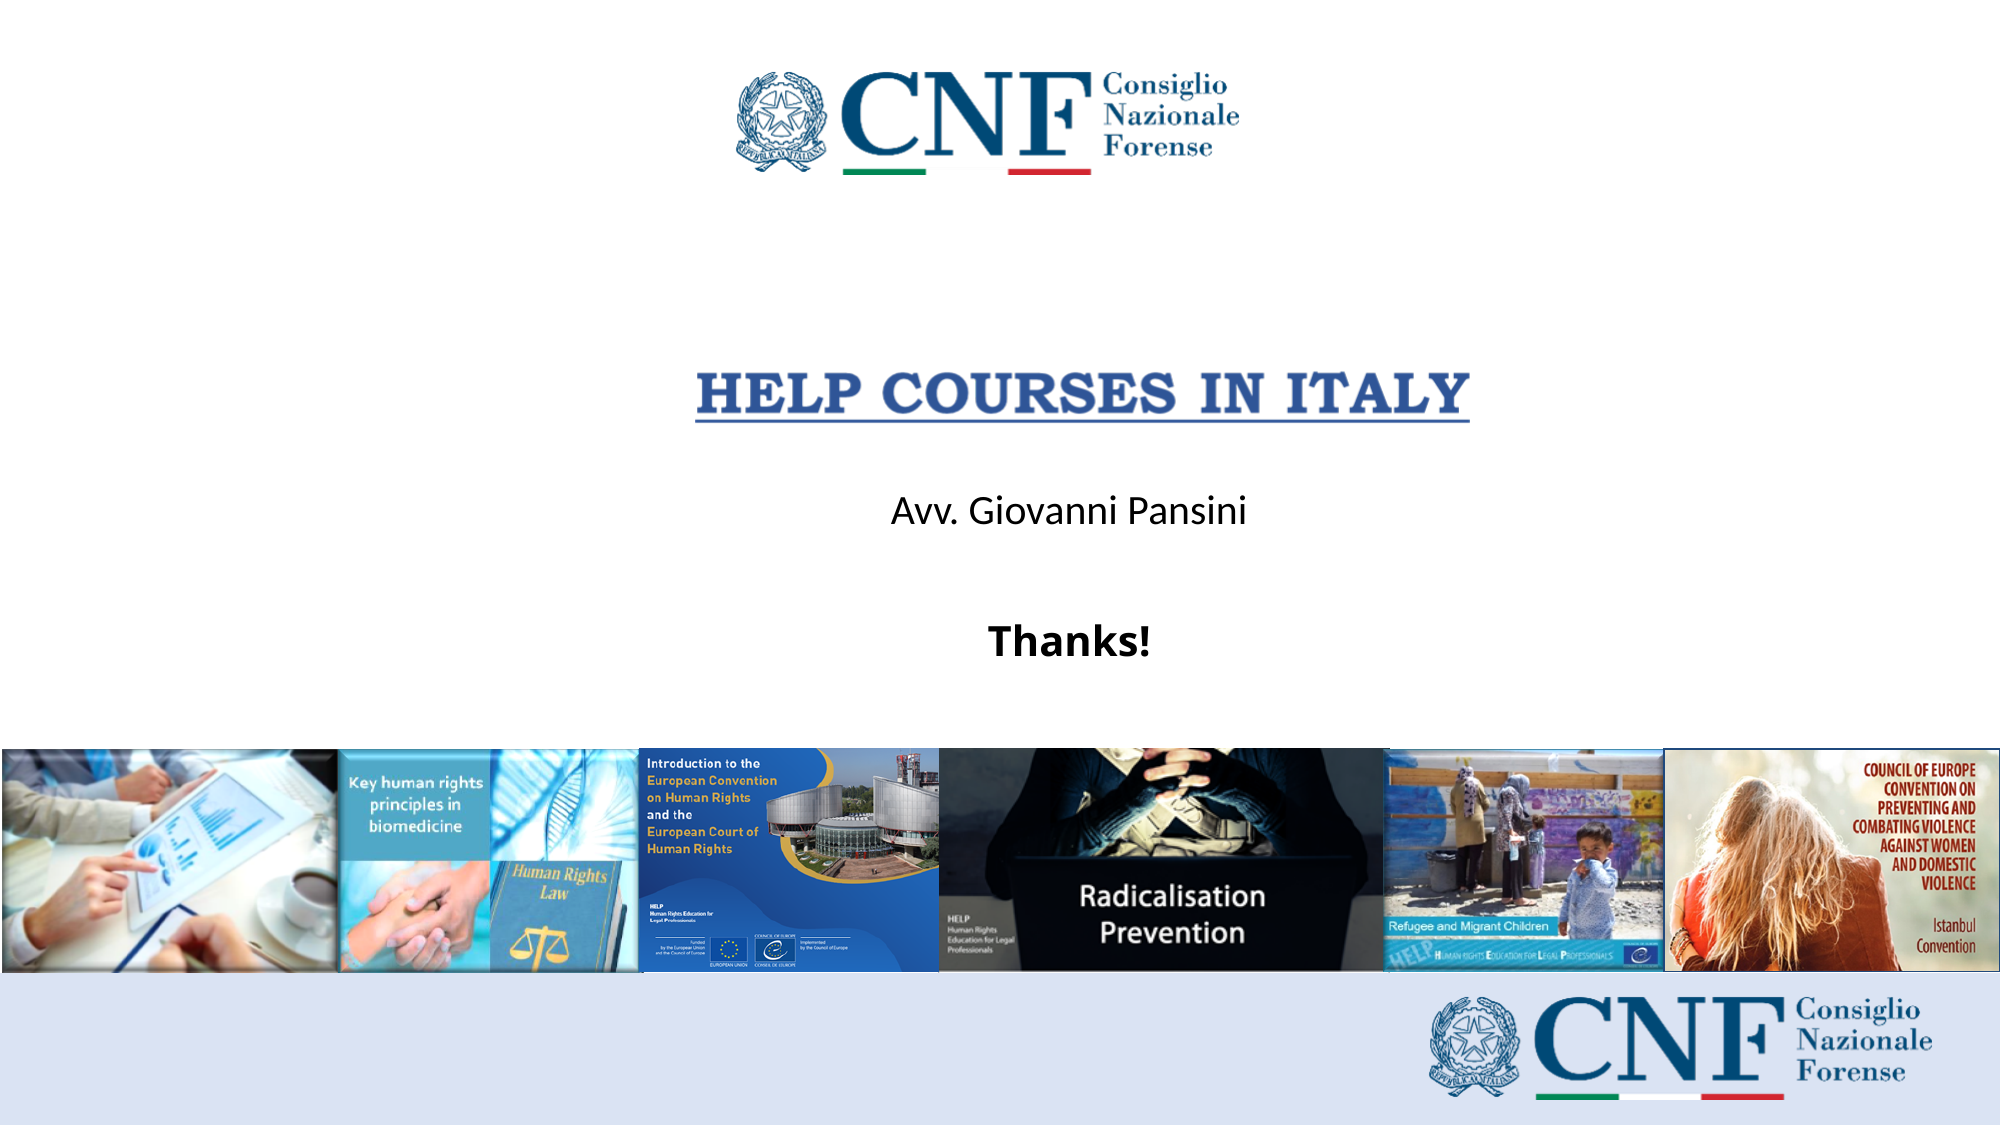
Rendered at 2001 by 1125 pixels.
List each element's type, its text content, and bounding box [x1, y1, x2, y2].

picture [0, 747, 2000, 1125]
subtitle Avv. Giovanni Pansini Thanks! [542, 343, 1597, 691]
picture [733, 70, 1240, 175]
picture [585, 336, 1580, 462]
